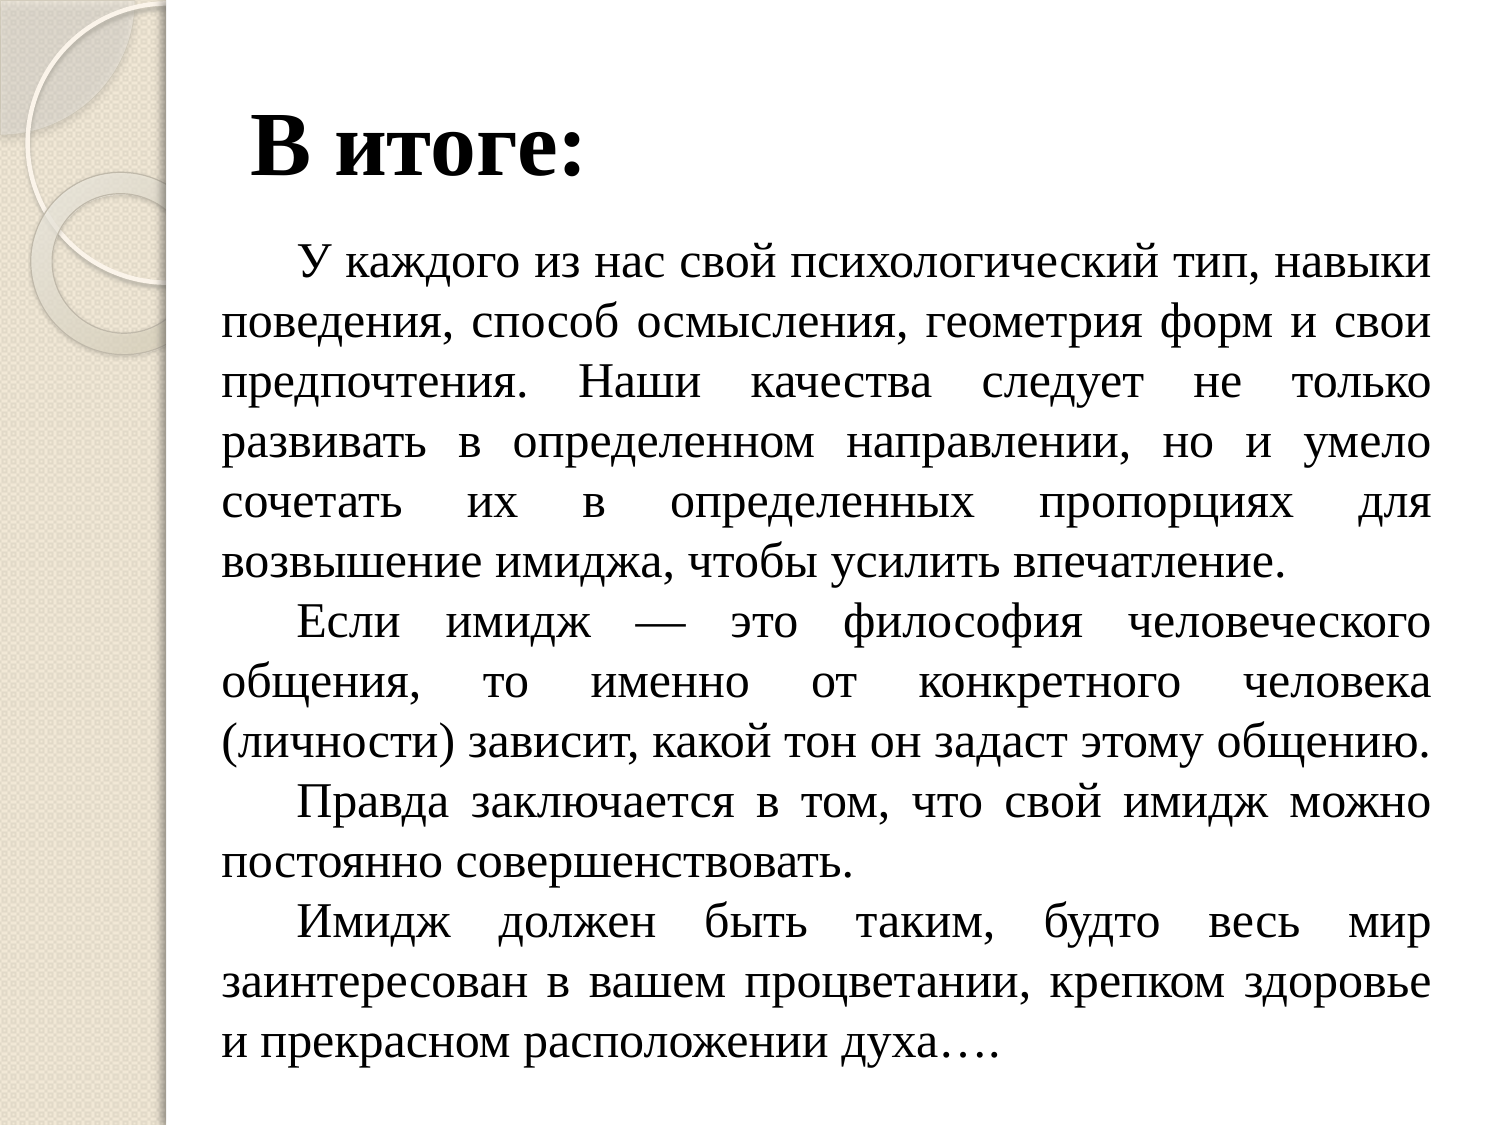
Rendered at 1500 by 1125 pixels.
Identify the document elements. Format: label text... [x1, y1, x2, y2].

title В итоге: [235, 45, 1466, 233]
text_box У каждого из нас свой психологический тип, навыки поведения, способ осмысления, геометрия форм и свои предпочтения. Наши качества следует не только развивать в определенном направлении, но и умело сочетать их в определенных пропорциях для возвышение имиджа, чтобы усилить впечатление. Если имидж — это философия человеческого общения, то именно от конкретного человека (личности) зависит, какой тон он задаст этому общению. Правда заключается в том, что свой имидж можно постоянно совершенствовать. Имидж должен быть таким, будто весь мир заинтересован в вашем процветании, крепком здоровье и прекрасном расположении духа…. [206, 219, 1447, 1075]
